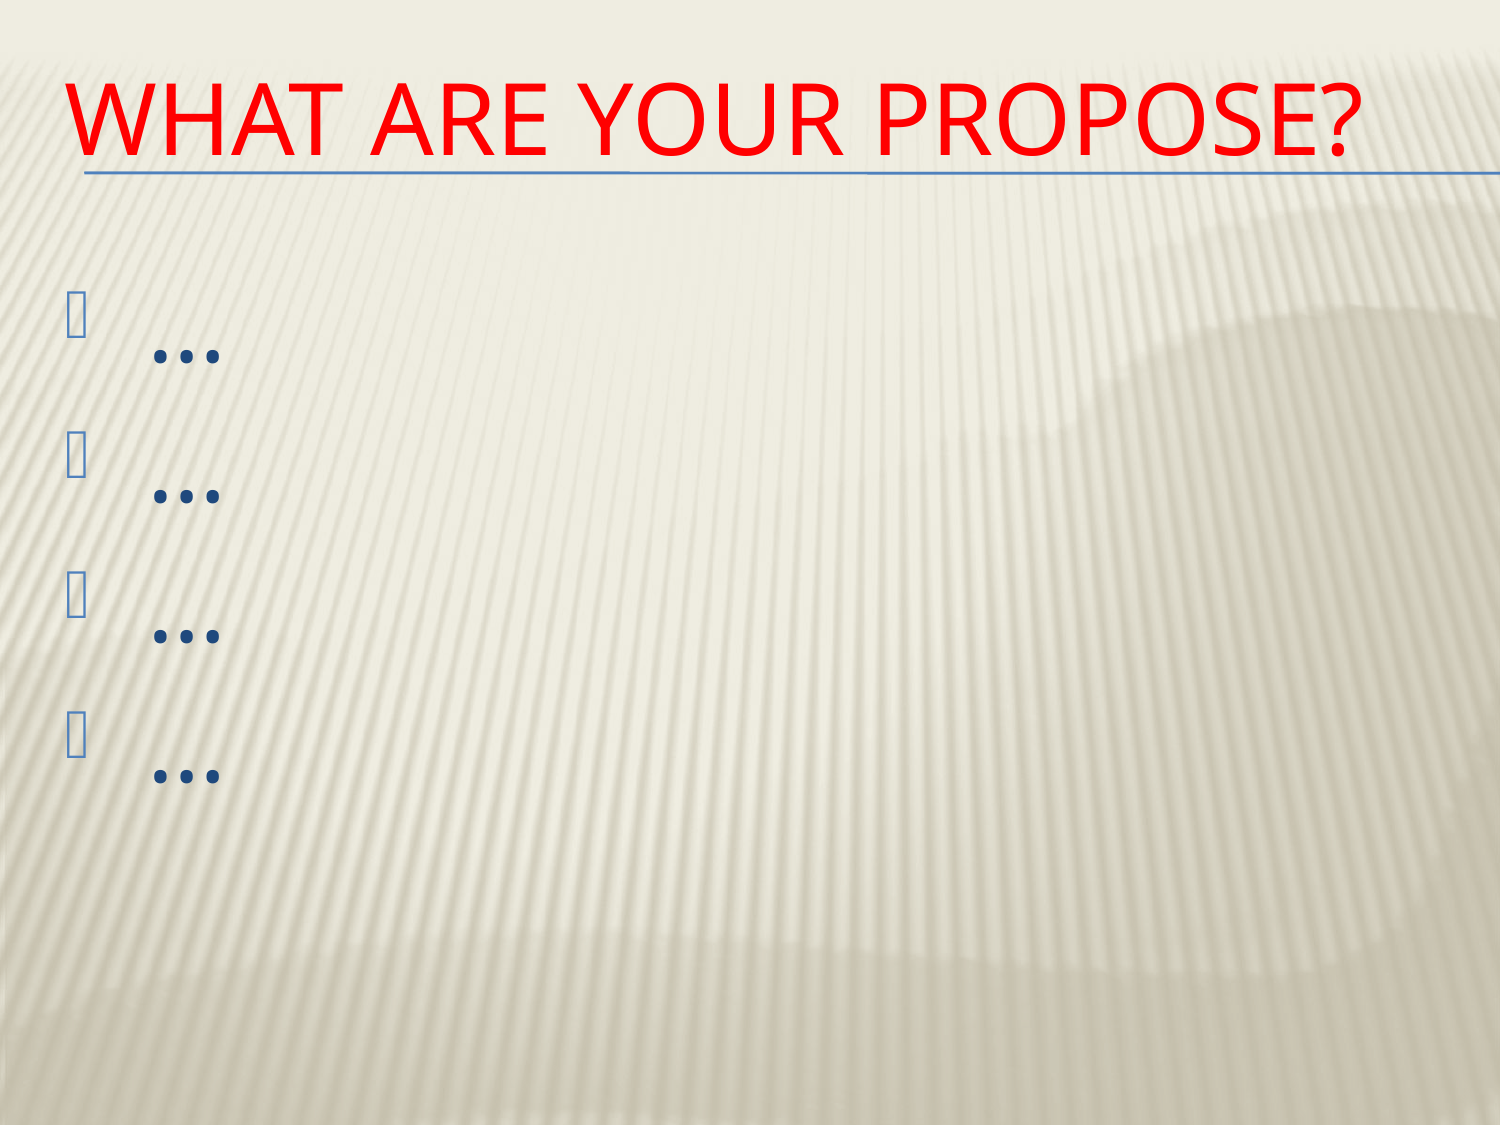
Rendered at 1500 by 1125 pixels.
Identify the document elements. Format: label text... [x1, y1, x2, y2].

title What are your propose? [50, 47, 1475, 185]
list … … … … [50, 254, 1475, 998]
